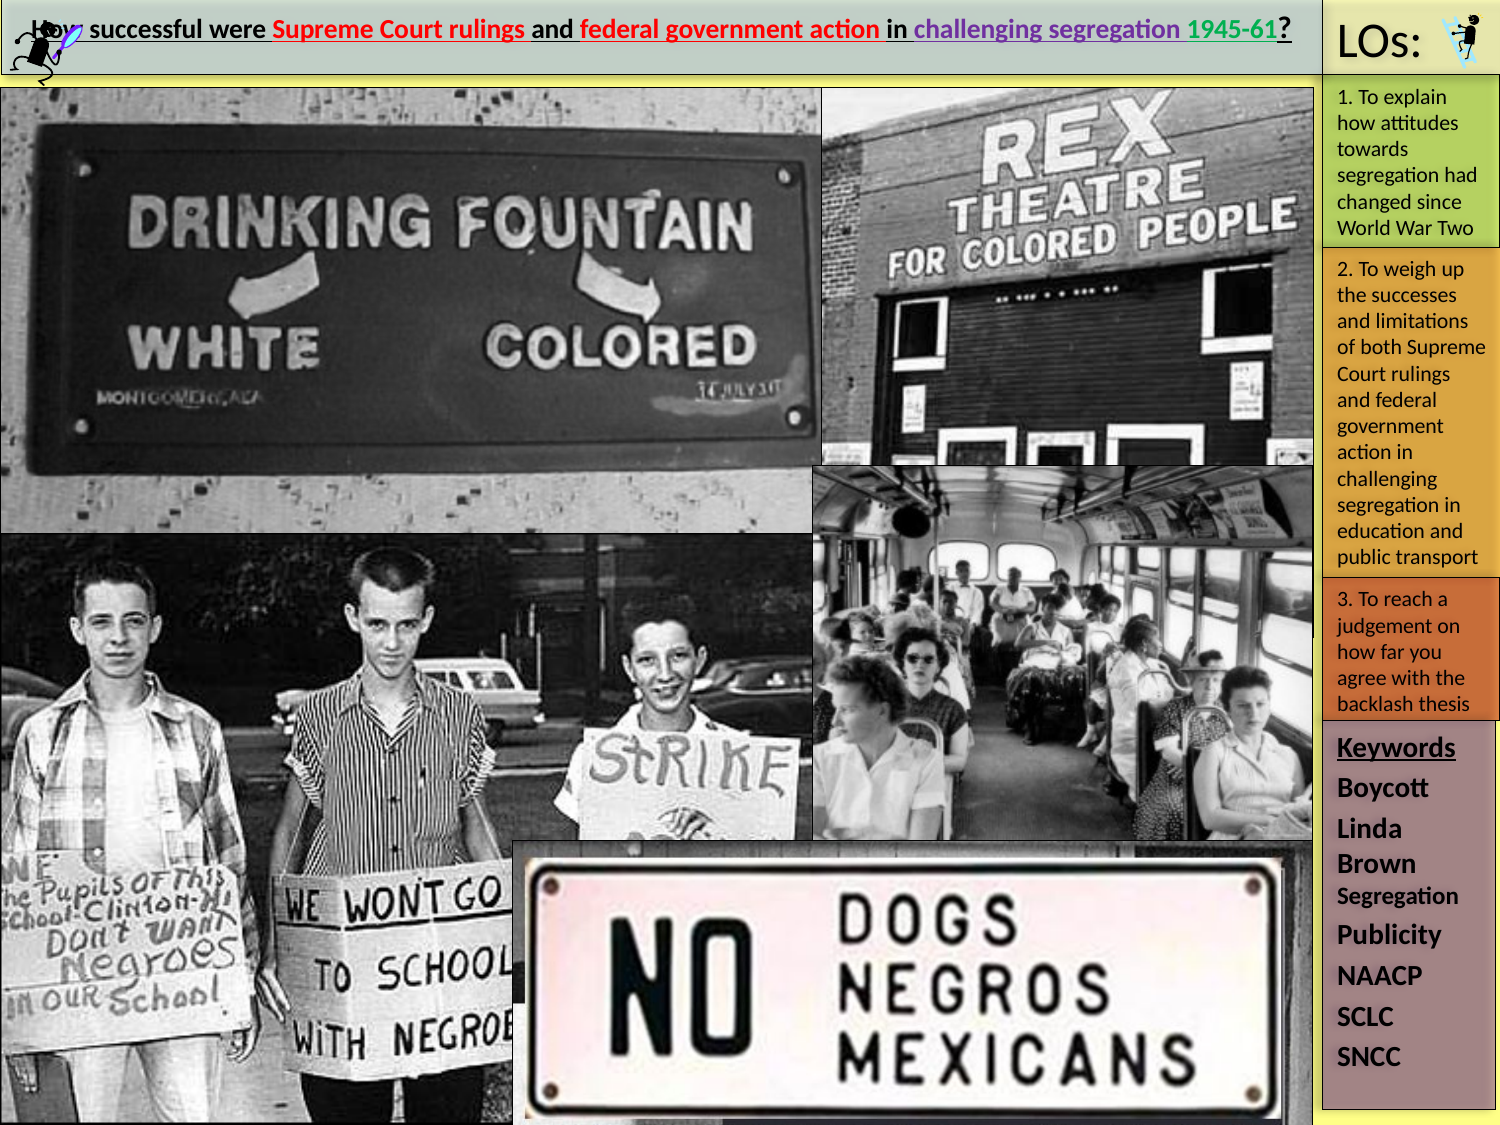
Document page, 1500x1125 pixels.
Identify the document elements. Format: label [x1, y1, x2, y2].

list [0, 87, 819, 531]
picture [0, 87, 1314, 1125]
